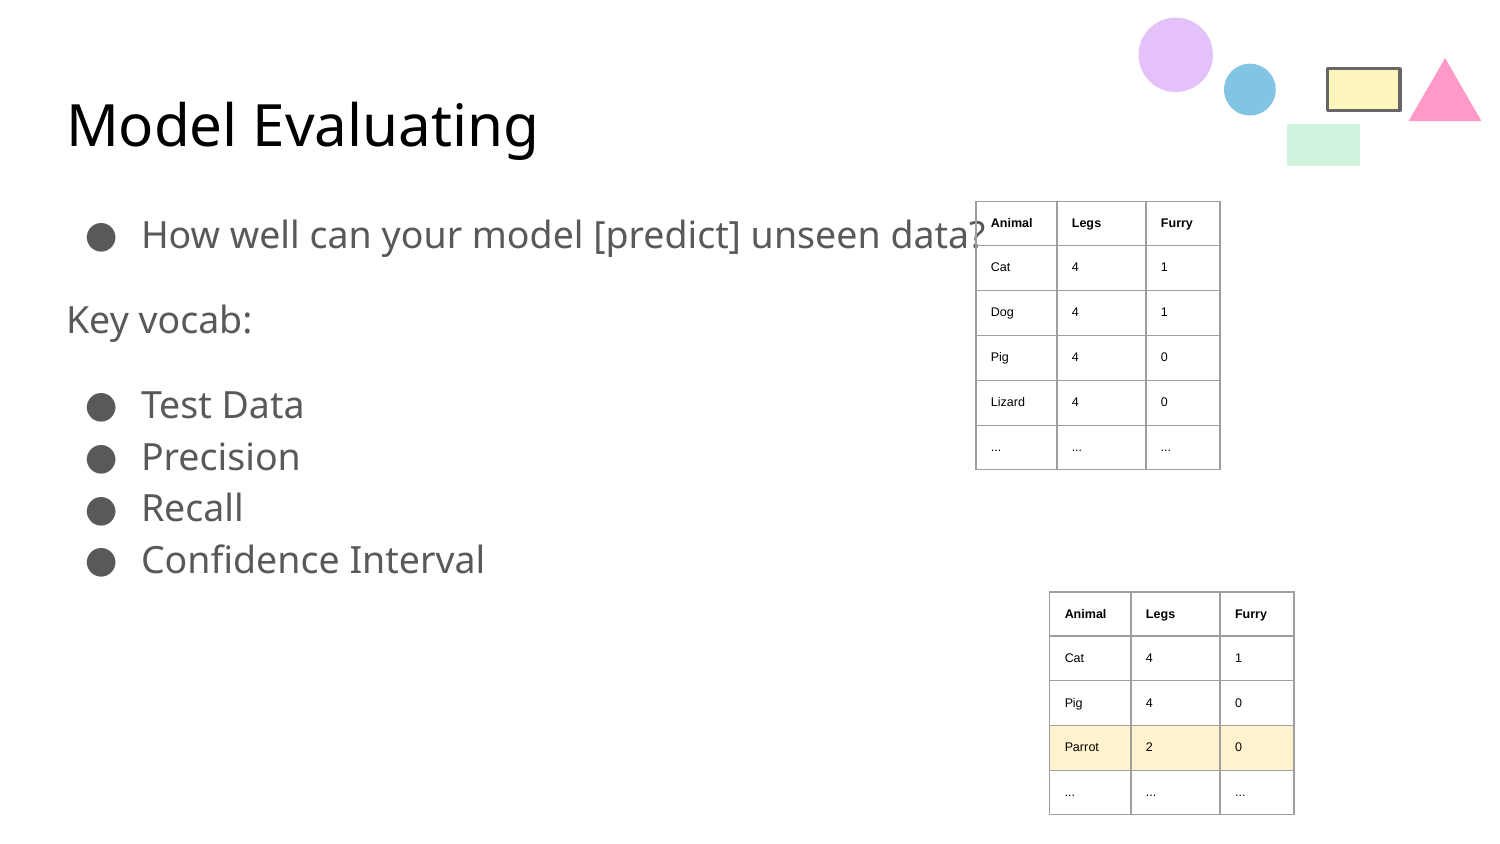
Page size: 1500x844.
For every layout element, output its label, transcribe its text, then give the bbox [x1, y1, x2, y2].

table_cell ... [977, 426, 1056, 469]
list How well can your model [predict] unseen data? Key vocab: Test Data Precision Recall Confidence Interval [51, 189, 1449, 750]
table_cell 0 [1221, 681, 1293, 725]
table_cell Cat [977, 246, 1056, 290]
table_cell 0 [1147, 381, 1219, 425]
table_header Animal [977, 202, 1056, 245]
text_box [1138, 17, 1482, 167]
table_header Legs [1058, 202, 1145, 245]
table_cell Pig [977, 336, 1056, 380]
table_header Legs [1132, 593, 1219, 635]
table_cell Cat [1050, 637, 1130, 680]
table_cell 2 [1132, 726, 1219, 770]
table_cell 1 [1221, 637, 1293, 680]
title Model Evaluating [51, 72, 1133, 167]
table_cell Dog [977, 291, 1056, 335]
table_header Animal [1050, 593, 1130, 635]
table_cell Lizard [977, 381, 1056, 425]
table_cell 4 [1058, 246, 1145, 290]
table_cell 4 [1058, 381, 1145, 425]
table_header Furry [1147, 202, 1219, 245]
table_cell ... [1058, 426, 1145, 469]
table_cell Parrot [1050, 726, 1130, 770]
table_cell 0 [1147, 336, 1219, 380]
table_cell 0 [1221, 726, 1293, 770]
table_cell 4 [1058, 291, 1145, 335]
table_cell ... [1147, 426, 1219, 469]
table_cell Pig [1050, 681, 1130, 725]
table_header Furry [1221, 593, 1293, 635]
table_cell 1 [1147, 246, 1219, 290]
table_cell 4 [1058, 336, 1145, 380]
table_cell ... [1221, 771, 1293, 814]
table_cell 1 [1147, 291, 1219, 335]
table_cell 4 [1132, 637, 1219, 680]
table_cell ... [1132, 771, 1219, 814]
table_cell 4 [1132, 681, 1219, 725]
table_cell ... [1050, 771, 1130, 814]
